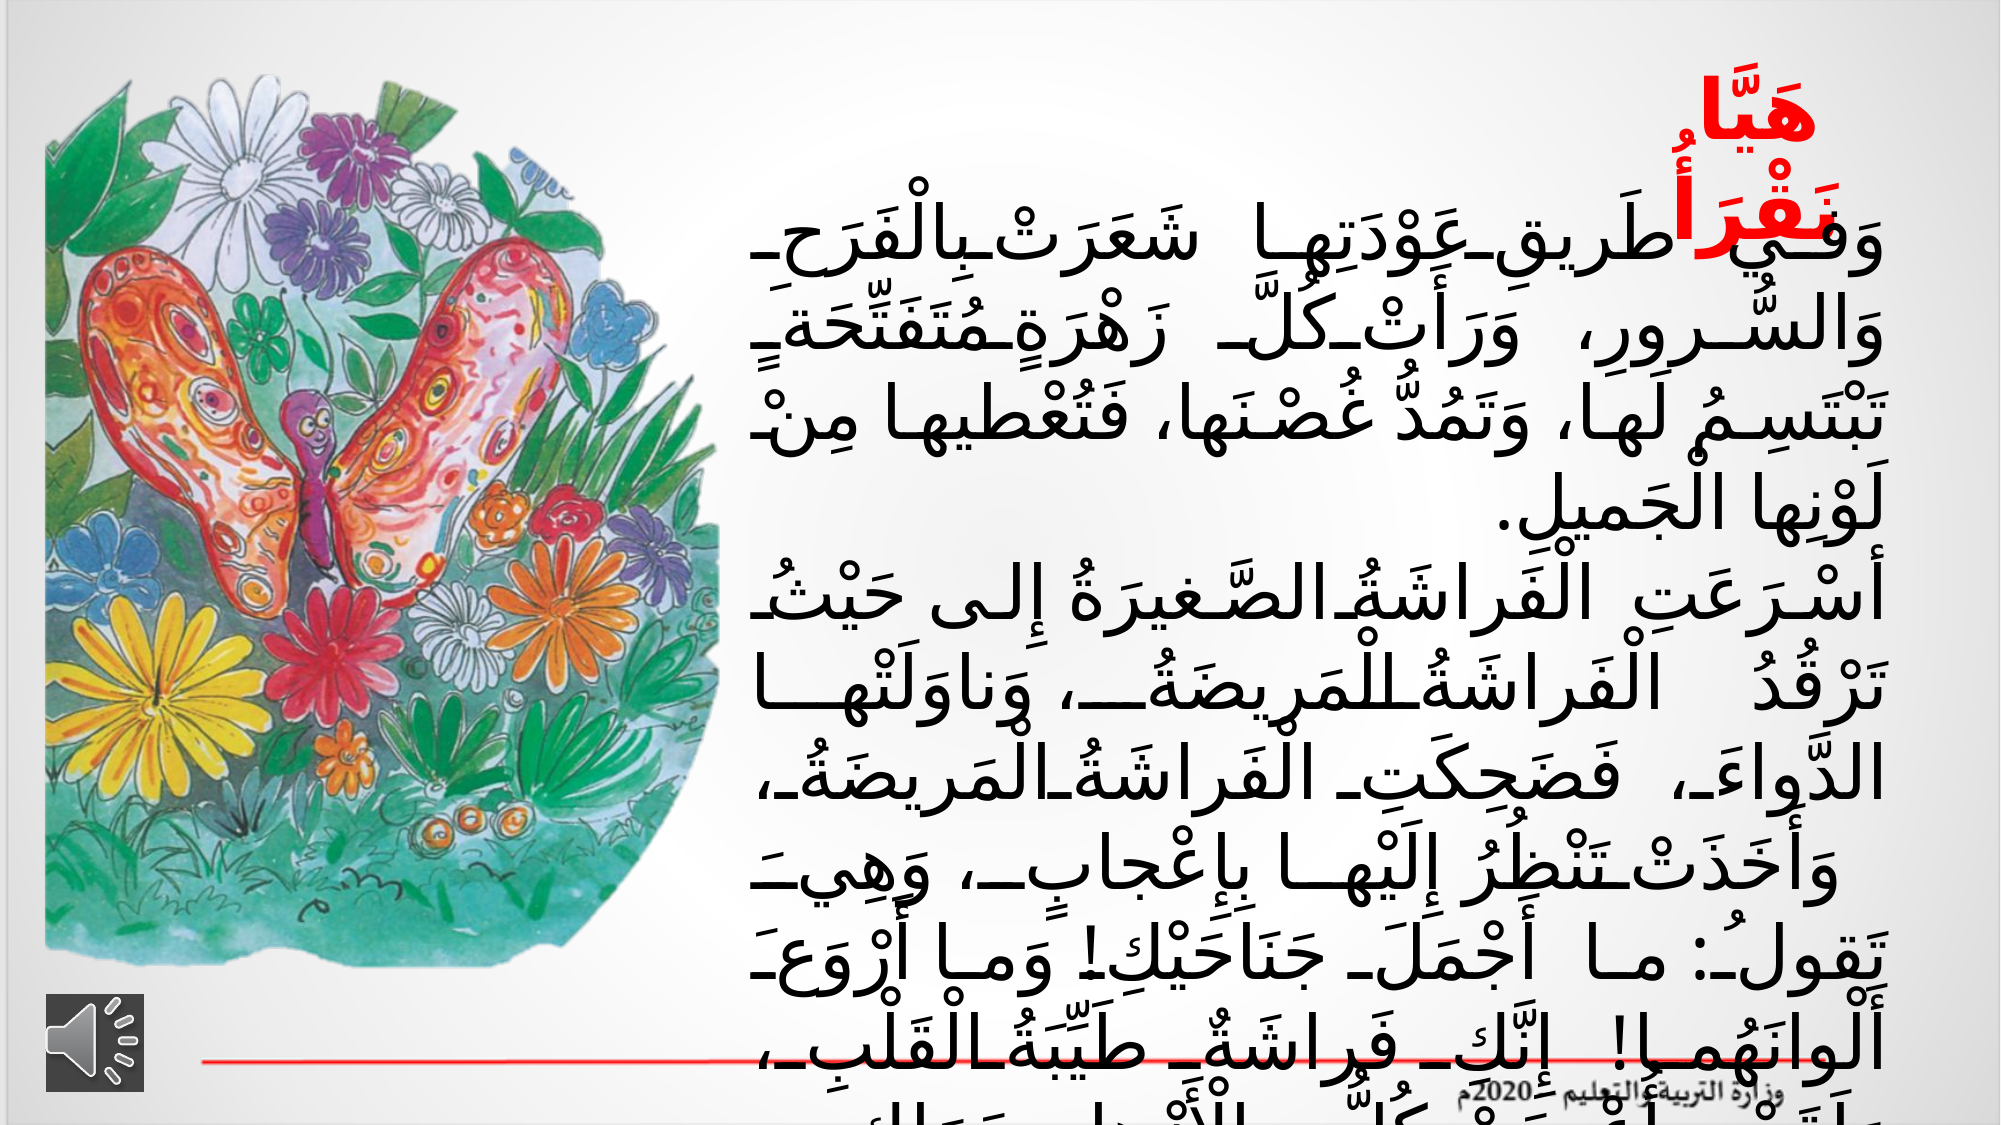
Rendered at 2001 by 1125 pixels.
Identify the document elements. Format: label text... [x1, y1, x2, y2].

text_box وَفي طَريقِ عَوْدَتِها شَعَرَتْ بِالْفَرَحِ وَالسُّرورِ، وَرَأَتْ كُلَّ زَهْرَةٍ مُتَفَتِّحَةٍ تَبْتَسِمُ لَها، وَتَمُدُّ غُصْنَها، فَتُعْطيها مِنْ لَوْنِها الْجَميلِ. أسْرَعَتِ الْفَراشَةُ الصَّغيرَةُ إِلى حَيْثُ تَرْقُدُ الْفَراشَةُ الْمَريضَةُ، وَناوَلَتْها الدَّواءَ، فَضَحِكَتِ الْفَراشَةُ الْمَريضَةُ، وَأَخَذَتْ تَنْظُرُ إِلَيْها بِإِعْجابٍ، وَهِيَ تَقولُ: ما أَجْمَلَ جَنَاحَيْكِ! وَما أَرْوَعَ أَلْوانَهُما! إِنَّكِ فَراشَةٌ طَيِّبَةُ الْقَلْبِ، وَلَقَدْ أُعْجِبَتْ كُلُّ الْأَزْهارِ بِعَمَلِكِ، فَأَعْطَتْكِ مِنْ أَلْوانِها الزَّاهِيَةِ. [736, 176, 1903, 1125]
text_box هَيَّا نَقْرَأُ [1614, 48, 1903, 176]
picture [0, 0, 2001, 1125]
